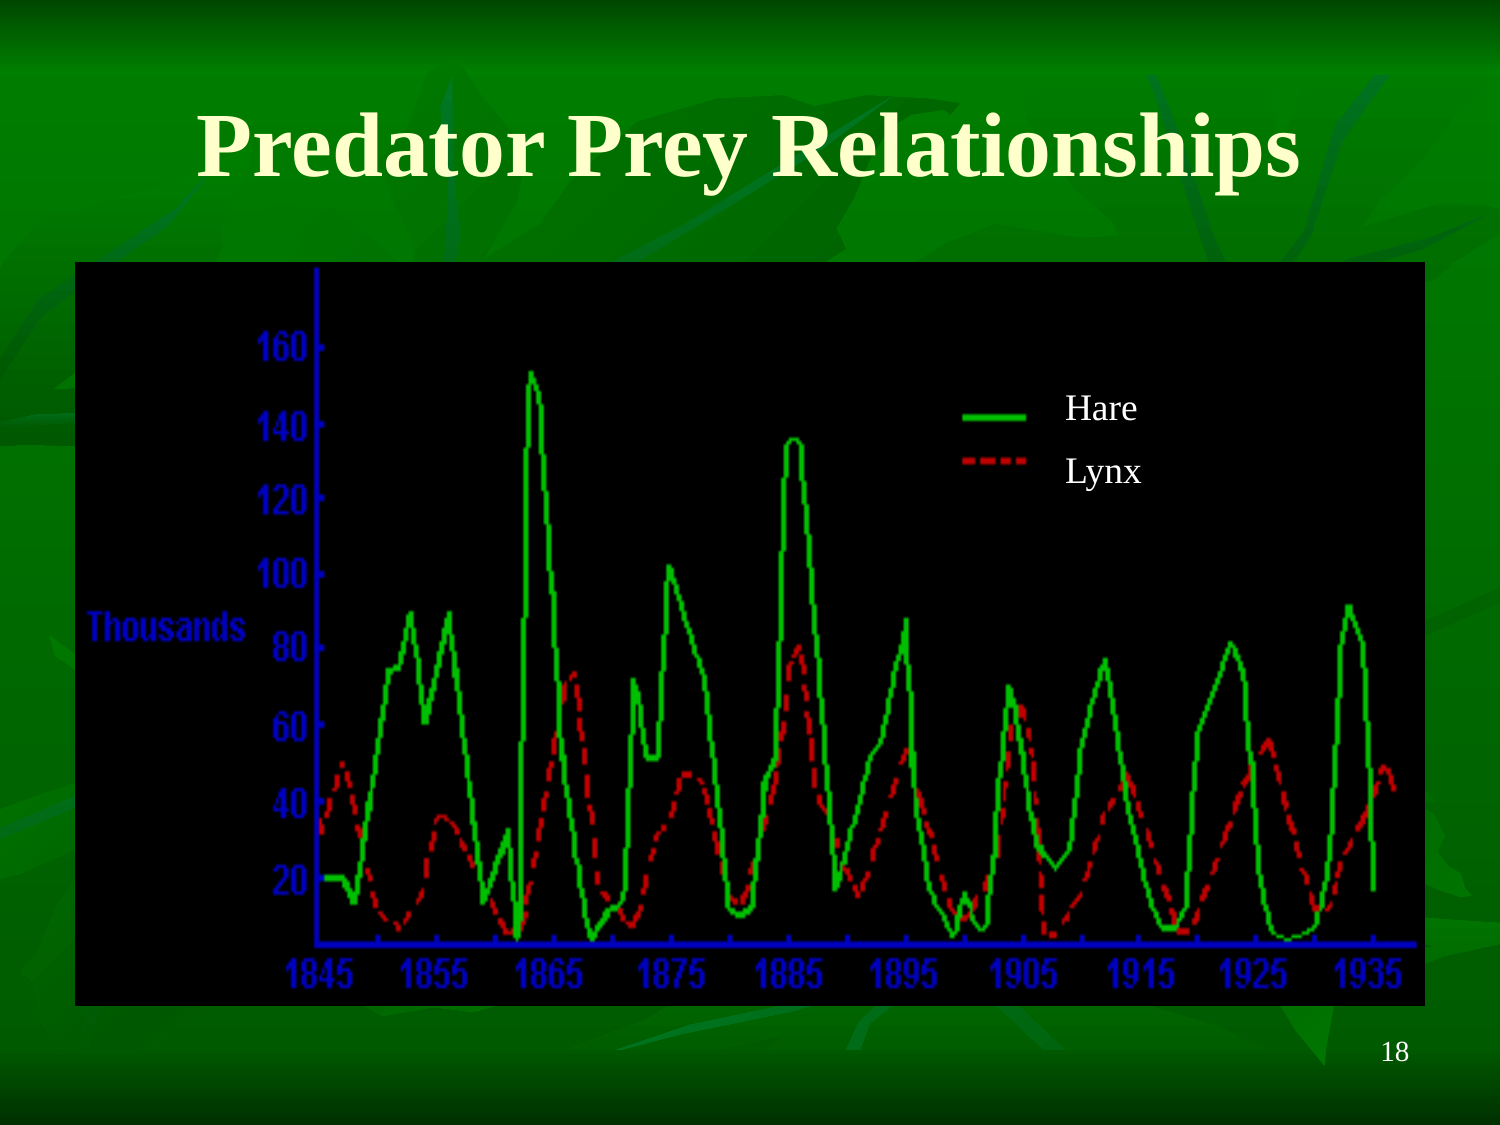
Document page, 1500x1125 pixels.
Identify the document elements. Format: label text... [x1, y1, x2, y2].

title Predator Prey Relationships [75, 45, 1425, 234]
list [74, 262, 1426, 1006]
text_box 18 [1074, 1024, 1425, 1100]
